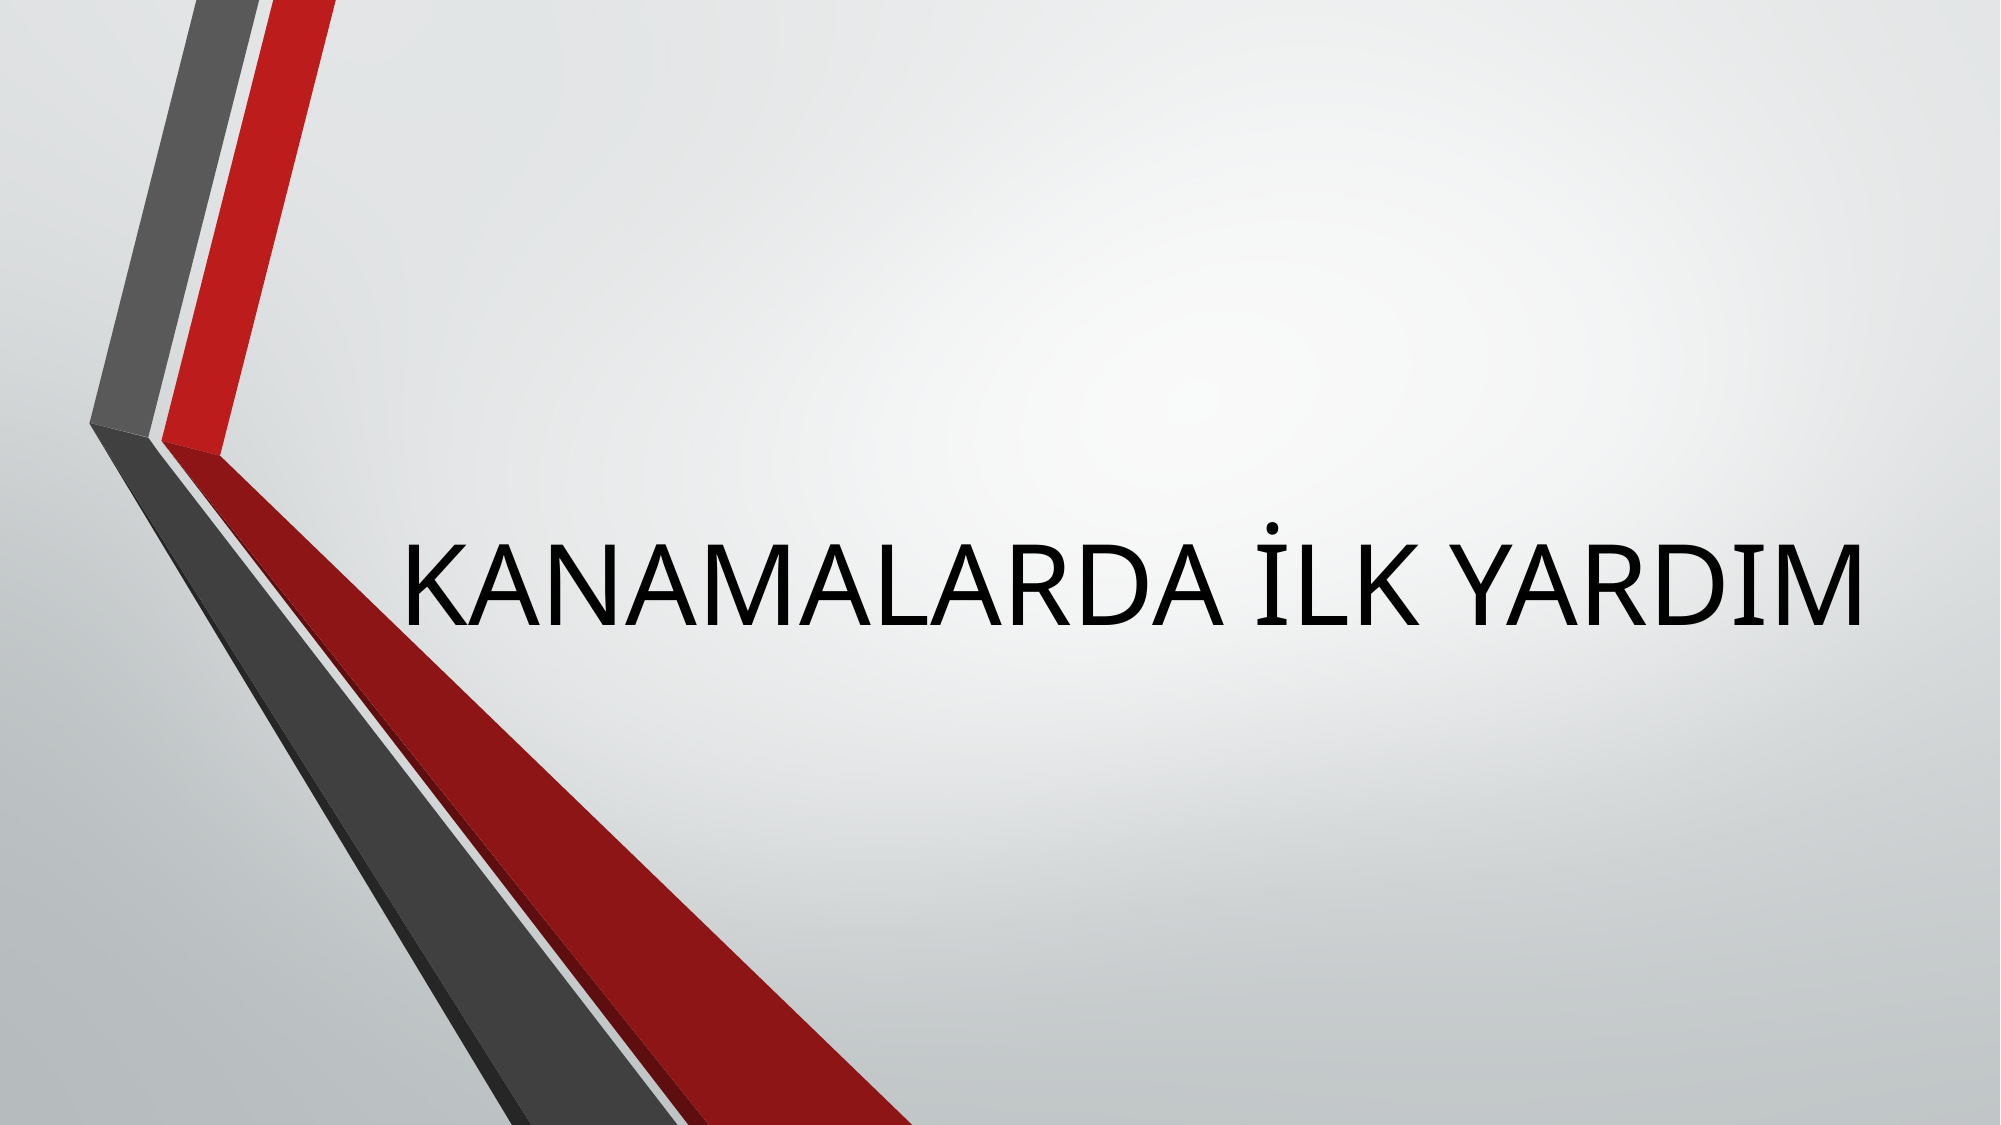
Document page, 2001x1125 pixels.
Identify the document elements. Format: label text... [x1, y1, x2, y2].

title KANAMALARDA İLK YARDIM [280, 226, 1887, 656]
